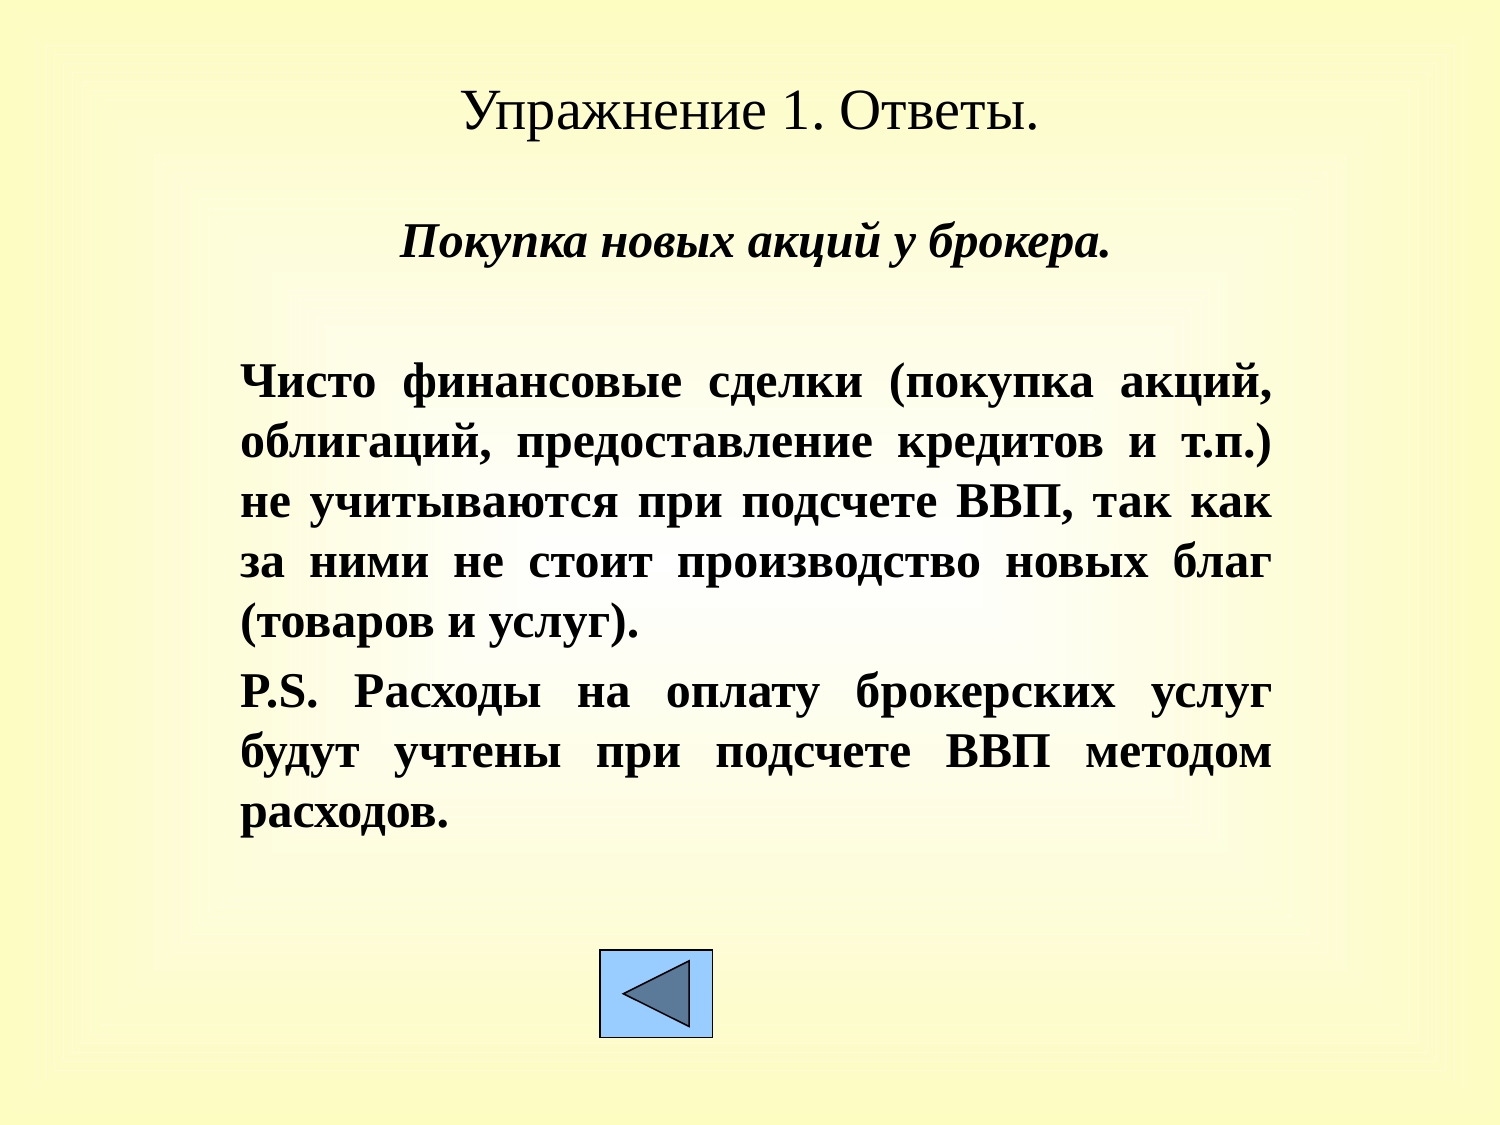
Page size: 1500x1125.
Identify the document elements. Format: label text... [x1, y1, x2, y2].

title Упражнение 1. Ответы. [112, 12, 1388, 200]
text_box [600, 949, 713, 1038]
subtitle Покупка новых акций у брокера. Чисто финансовые сделки (покупка акций, облигаций, предоставление кредитов и т.п.) не учитываются при подсчете ВВП, так как за ними не стоит производство новых благ (товаров и услуг). P.S. Расходы на оплату брокерских услуг будут учтены при подсчете ВВП методом расходов. [225, 200, 1288, 900]
